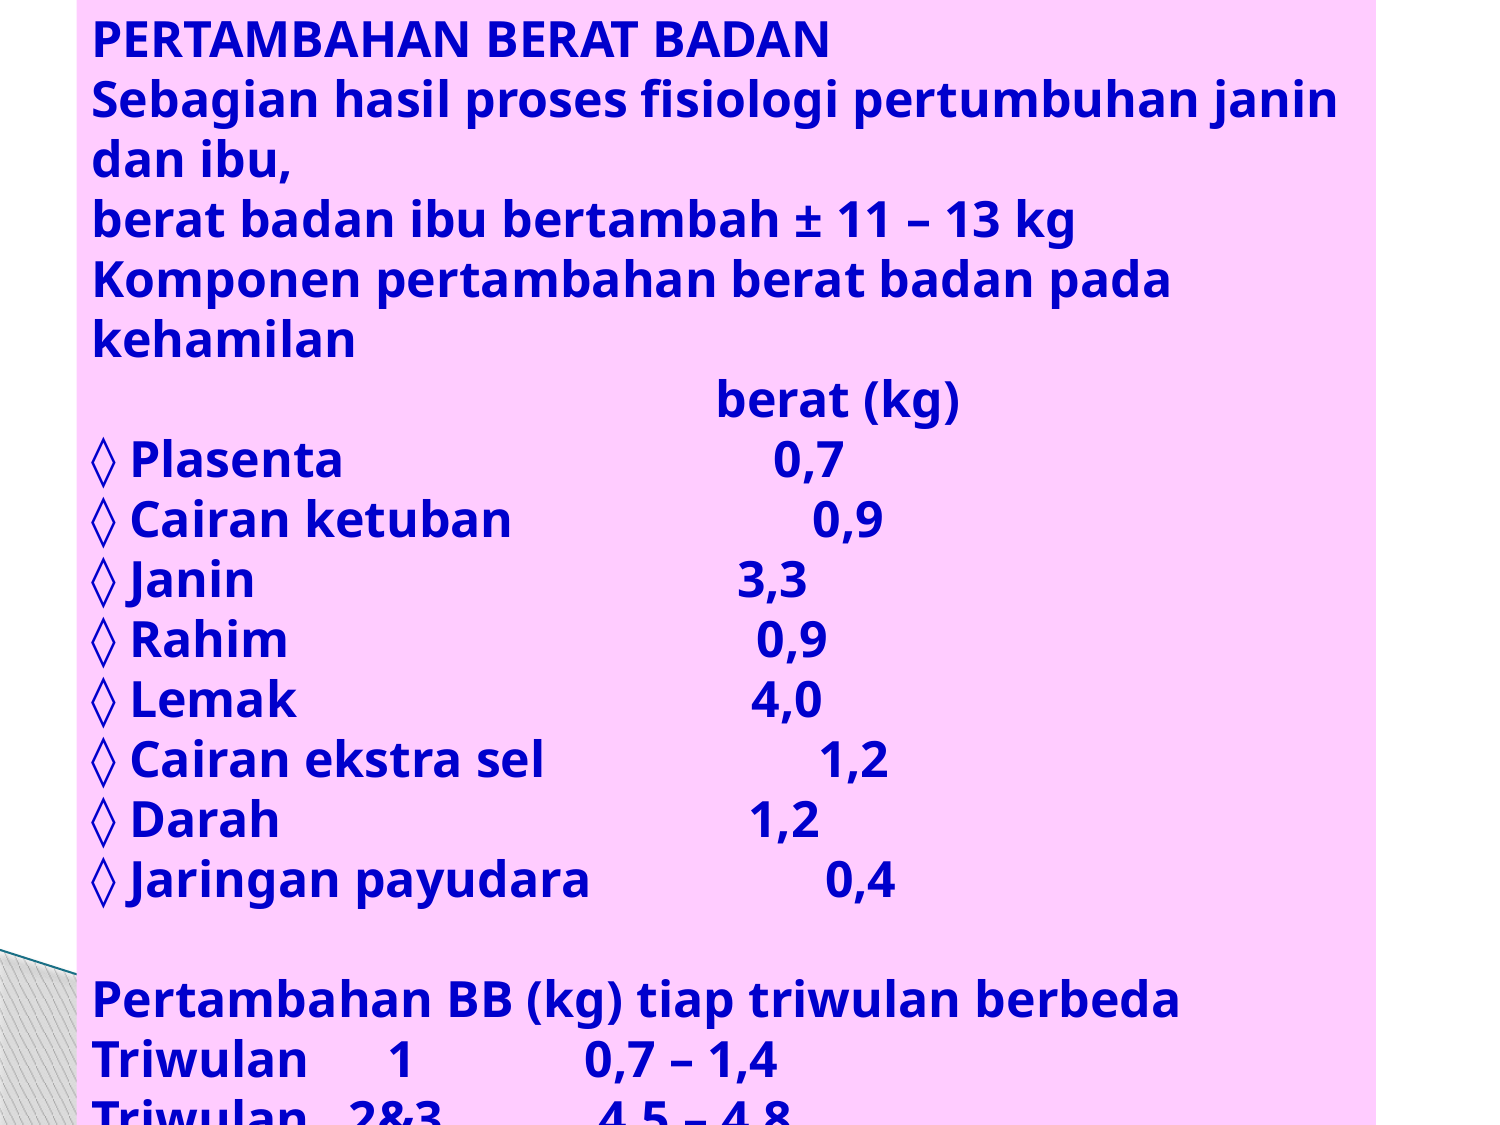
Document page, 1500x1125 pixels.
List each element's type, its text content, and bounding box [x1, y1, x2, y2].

text_box PERTAMBAHAN BERAT BADAN Sebagian hasil proses fisiologi pertumbuhan janin dan ibu, berat badan ibu bertambah ± 11 – 13 kg Komponen pertambahan berat badan pada kehamilan berat (kg) ◊ Plasenta 0,7 ◊ Cairan ketuban 0,9 ◊ Janin 3,3 ◊ Rahim 0,9 ◊ Lemak 4,0 ◊ Cairan ekstra sel 1,2 ◊ Darah 1,2 ◊ Jaringan payudara 0,4 Pertambahan BB (kg) tiap triwulan berbeda Triwulan 1 0,7 – 1,4 Triwulan 2&3 4,5 – 4,8 [76, 0, 1376, 1125]
